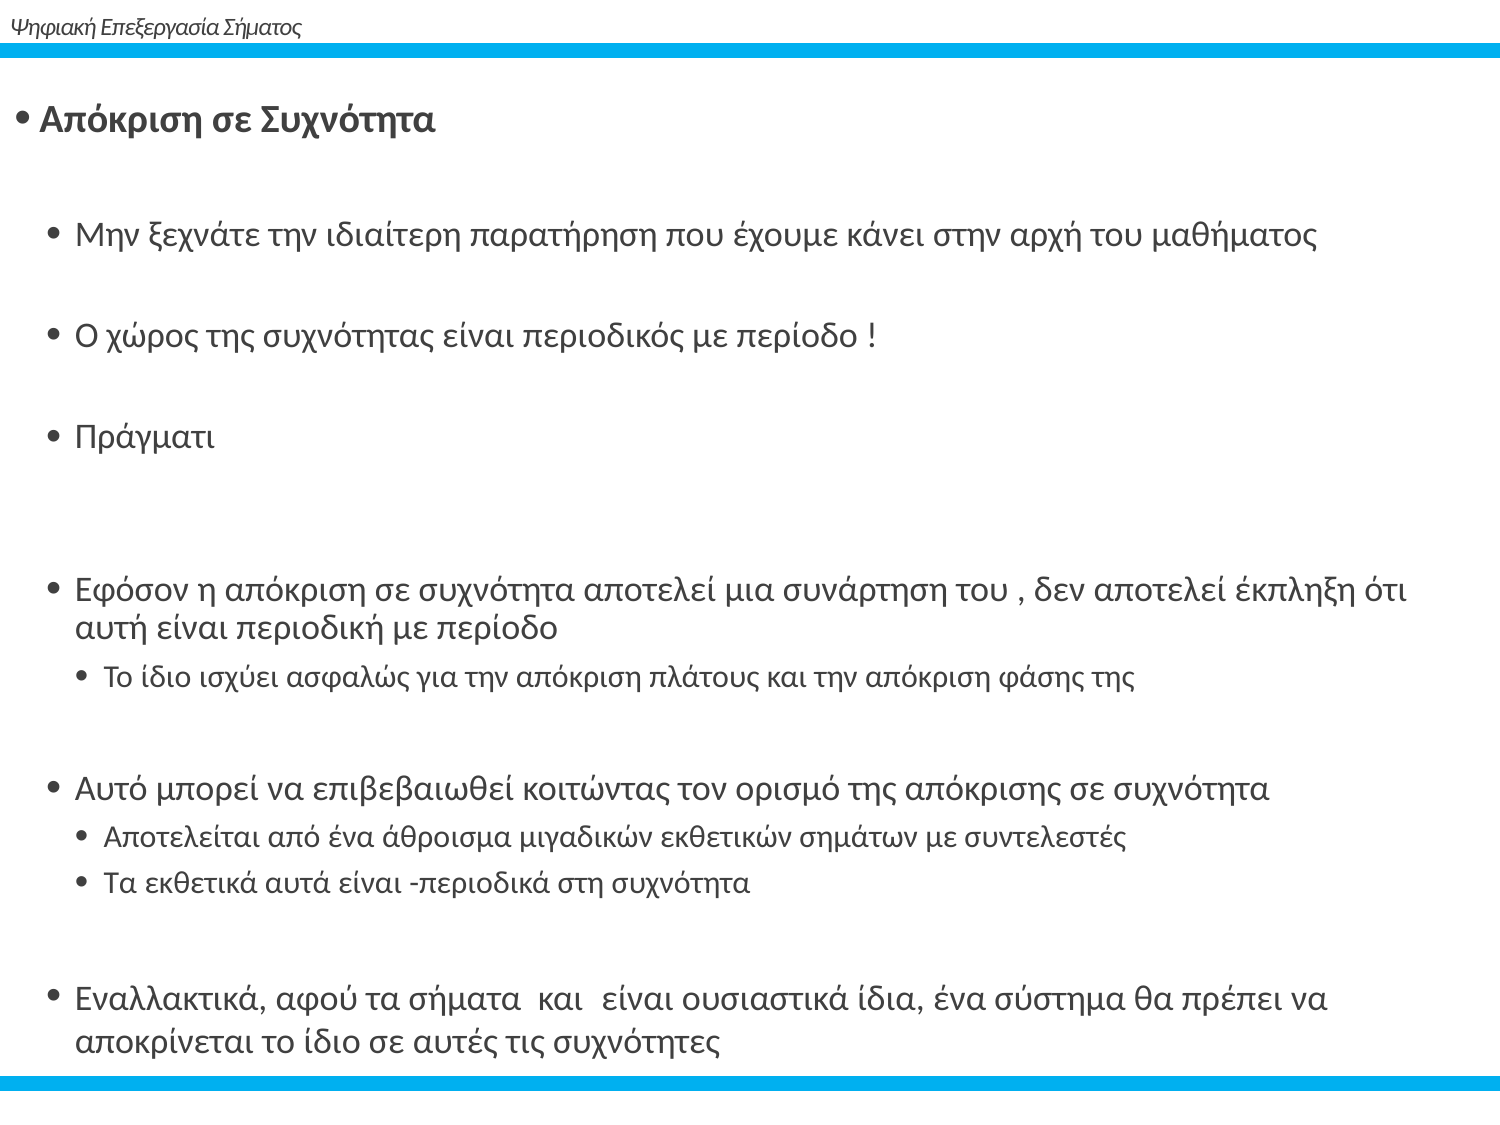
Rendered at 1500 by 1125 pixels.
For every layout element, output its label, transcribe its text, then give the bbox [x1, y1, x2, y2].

text_box [0, 1076, 1500, 1091]
text_box [0, 43, 1500, 58]
title Ψηφιακή Επεξεργασία Σήματος [0, 20, 1484, 43]
